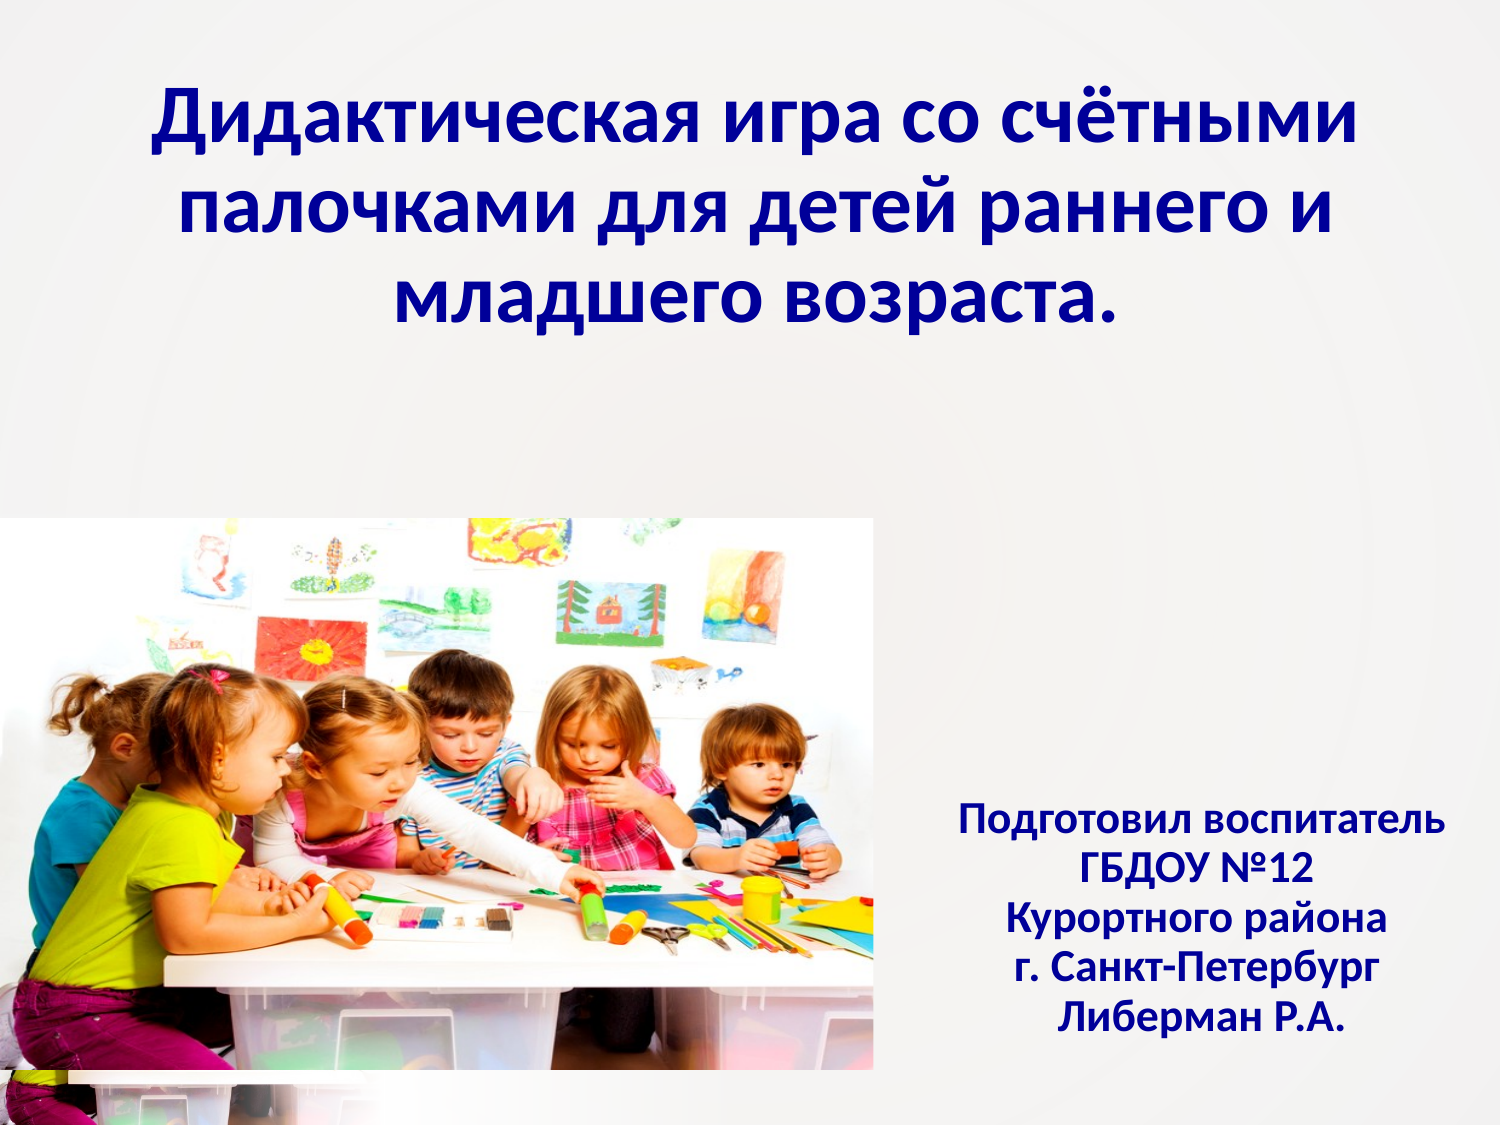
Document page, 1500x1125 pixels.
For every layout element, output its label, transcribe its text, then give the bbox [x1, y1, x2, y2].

text_box Дидактическая игра со счётными палочками для детей раннего и младшего возраста. [125, 218, 1388, 349]
picture [0, 518, 874, 1125]
text_box Подготовил воспитатель ГБДОУ №12 Курортного района г. Санкт-Петербург Либерман Р.А. [874, 919, 1500, 1049]
